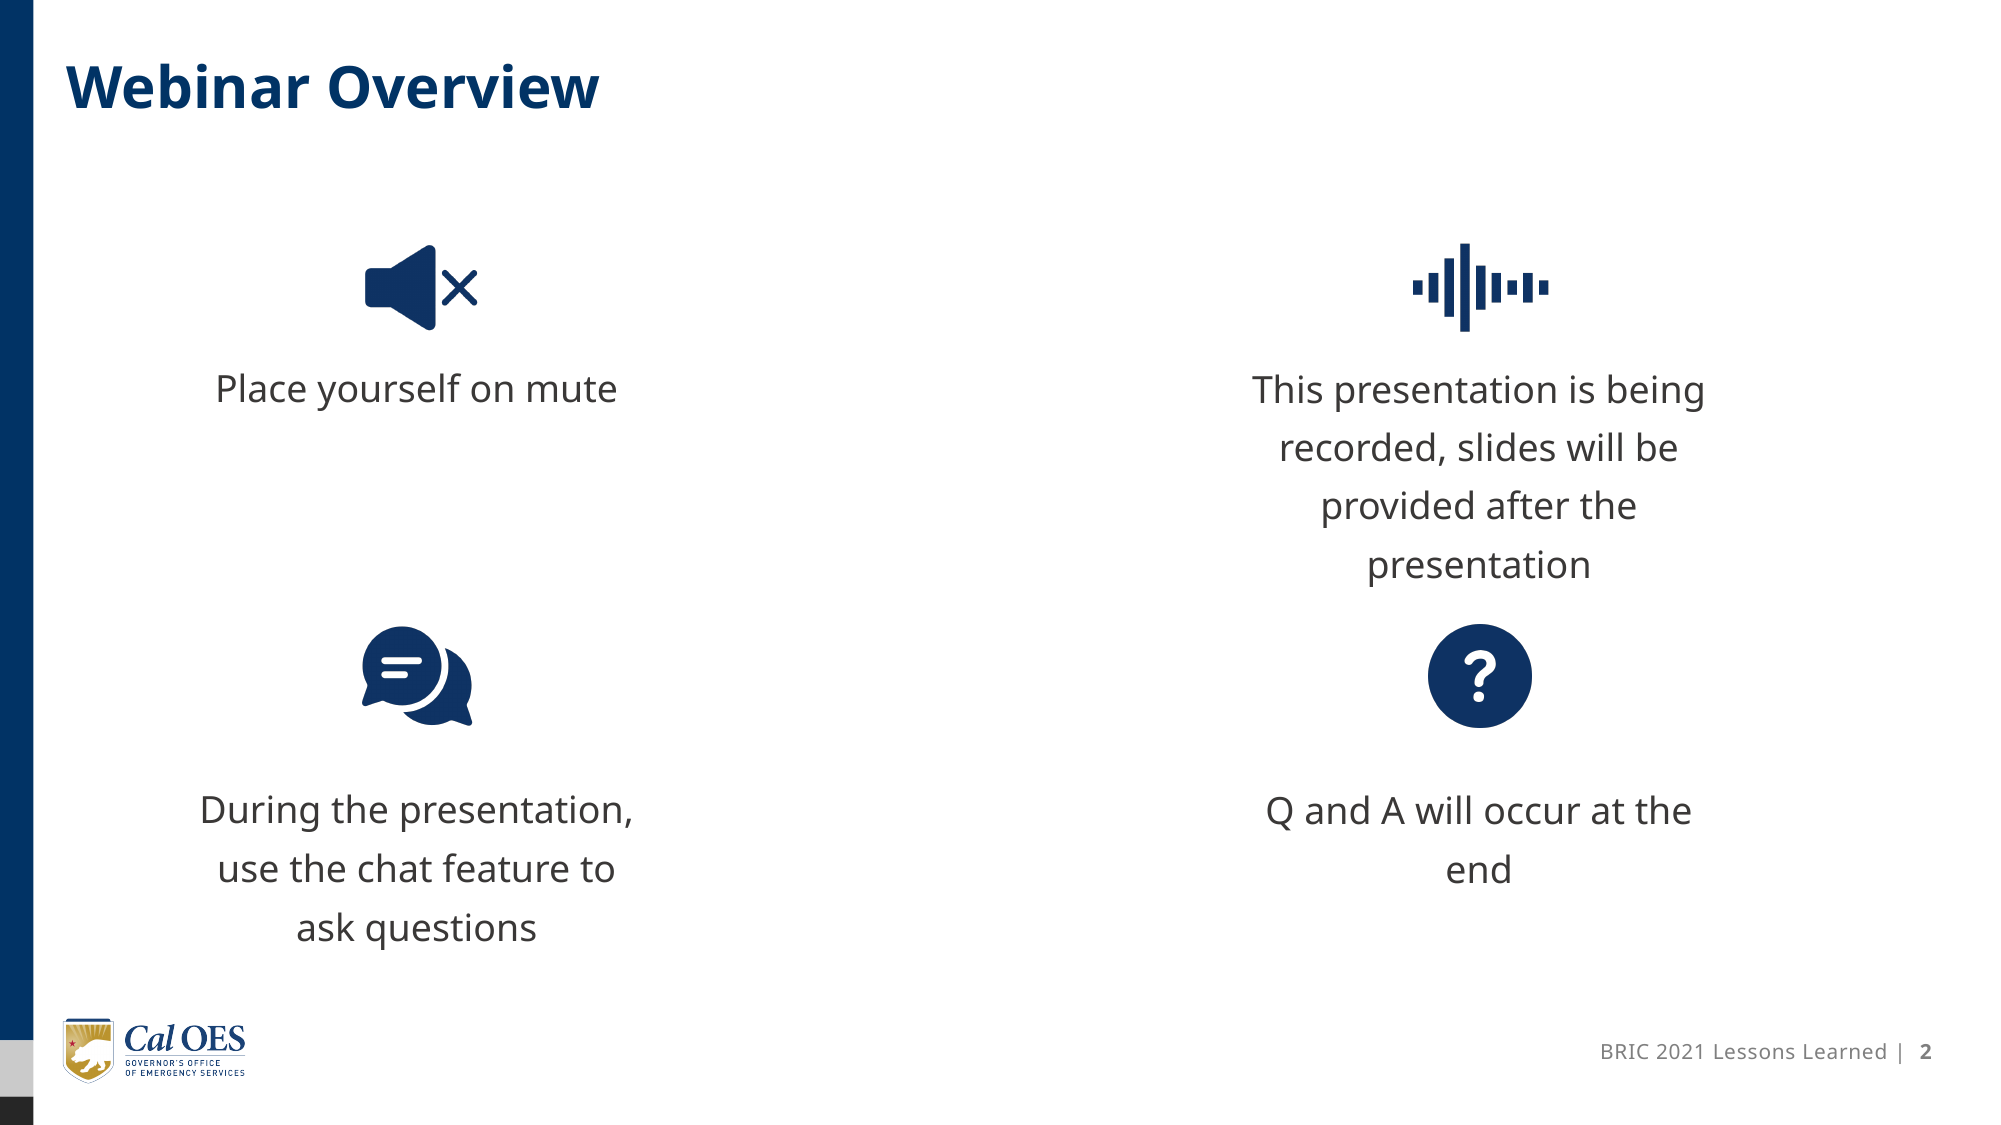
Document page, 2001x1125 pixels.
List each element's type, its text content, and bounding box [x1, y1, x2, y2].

picture [354, 613, 480, 739]
text_box Place yourself on mute [173, 344, 661, 418]
title Webinar Overview [66, 42, 1932, 169]
picture [313, 184, 520, 392]
text_box During the presentation, use the chat feature to ask questions [173, 765, 661, 956]
slide_number BRIC 2021 Lessons Learned | 2 [718, 1031, 1932, 1076]
picture [1405, 212, 1556, 363]
text_box Q and A will occur at the end [1235, 766, 1723, 899]
picture [1428, 624, 1532, 728]
picture [53, 1011, 255, 1090]
text_box This presentation is being recorded, slides will be provided after the presentation [1235, 344, 1723, 594]
